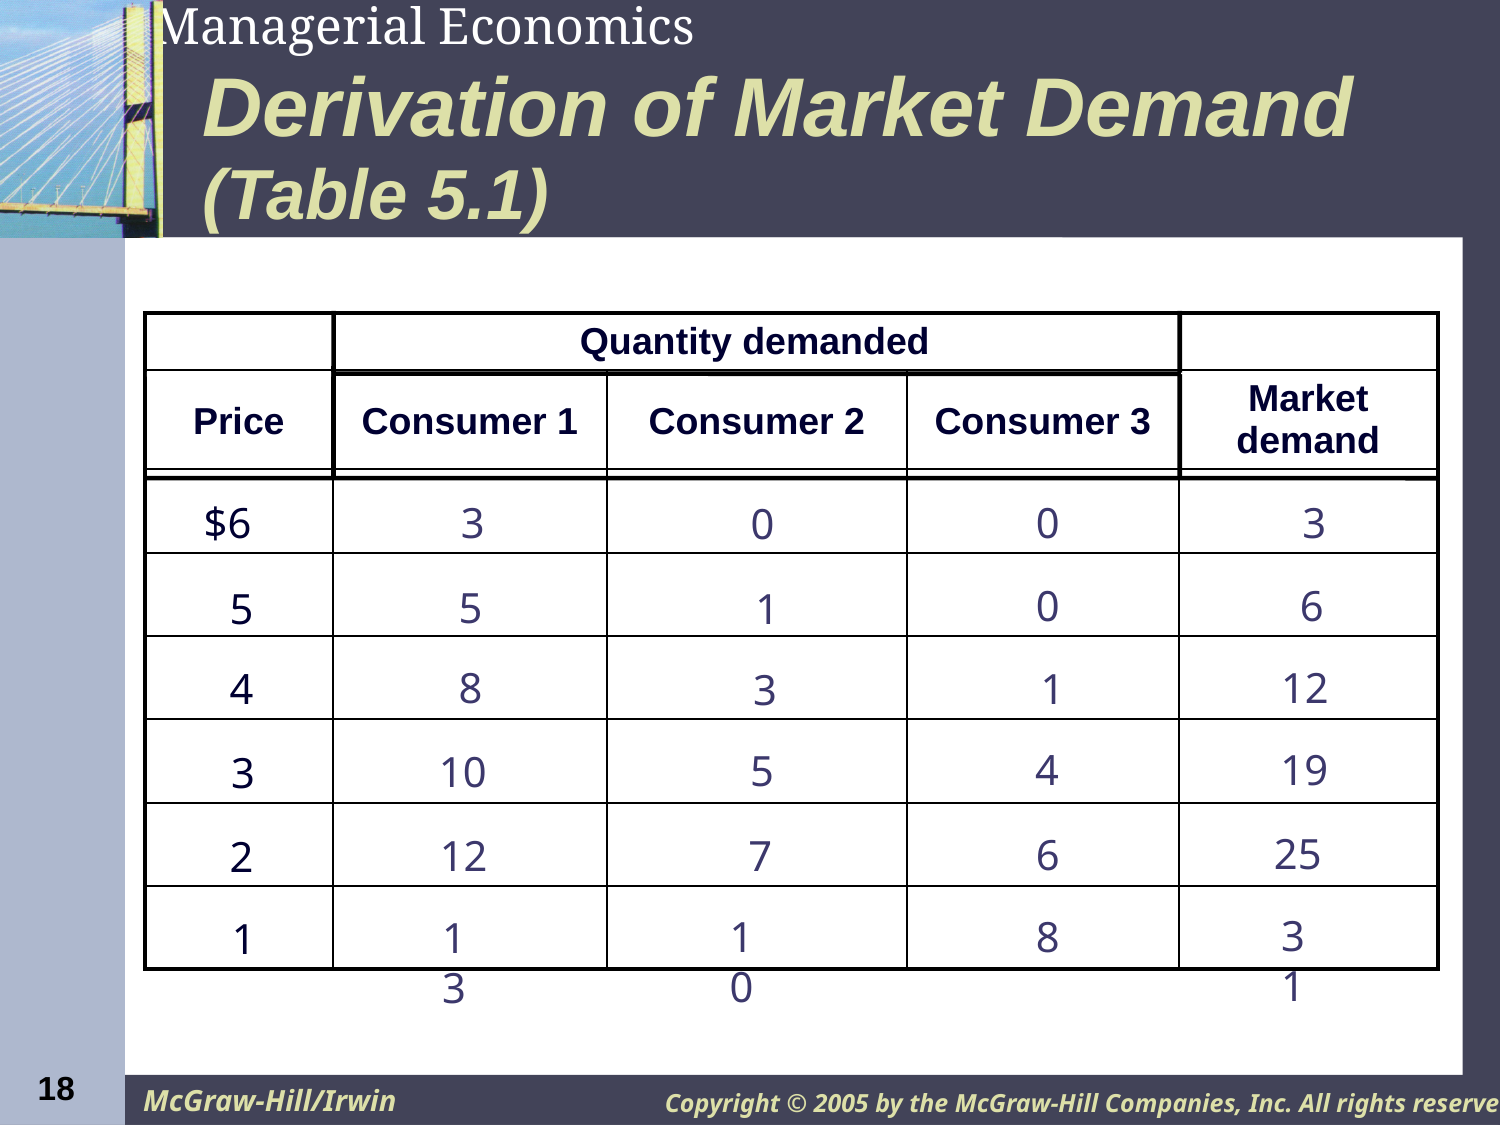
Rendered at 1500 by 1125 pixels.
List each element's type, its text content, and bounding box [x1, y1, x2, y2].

table_cell [147, 554, 332, 635]
table_cell [1180, 554, 1436, 635]
table_cell [608, 470, 906, 478]
table_cell [1112, 887, 1178, 967]
table_cell [334, 887, 418, 967]
table_cell [1180, 479, 1436, 552]
text_box 1 [217, 905, 293, 971]
text_box $6 [189, 489, 293, 555]
text_box 4 [214, 655, 296, 721]
table_cell [908, 720, 1014, 802]
table_cell [147, 637, 332, 718]
table_cell [533, 554, 606, 635]
table_cell [1112, 804, 1178, 885]
table_cell [147, 887, 332, 967]
table_cell [533, 720, 606, 802]
table_cell [147, 479, 332, 552]
table_cell [608, 720, 709, 802]
table_cell [533, 804, 606, 885]
table_cell [608, 804, 709, 885]
table_cell [334, 804, 418, 885]
table_cell Consumer 2 [608, 374, 906, 468]
table_cell [608, 887, 709, 967]
table_cell [1112, 554, 1178, 635]
table_cell [908, 470, 1178, 478]
table_cell [1112, 637, 1178, 718]
table_header Quantity demanded [147, 315, 333, 369]
table_cell [147, 720, 332, 802]
table_cell [908, 554, 1014, 635]
table_cell Consumer 1 [334, 371, 606, 468]
table_cell [908, 804, 1014, 885]
table_cell [334, 470, 606, 478]
table_cell [908, 887, 1014, 967]
text_box 3 [216, 739, 298, 804]
text_box 12 [1266, 654, 1348, 720]
table_cell [147, 804, 332, 885]
table_cell [824, 887, 906, 967]
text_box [423, 488, 529, 970]
table_cell [1180, 804, 1436, 885]
table_cell [824, 637, 906, 718]
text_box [714, 490, 820, 970]
table_cell [824, 554, 906, 635]
table_cell [533, 637, 606, 718]
table_cell [1180, 637, 1436, 718]
table_cell [334, 637, 418, 718]
table_cell [147, 470, 332, 478]
table_cell Price [147, 375, 332, 468]
table_cell [1112, 720, 1178, 802]
table_cell Consumer 3 [908, 374, 1178, 468]
text_box 31 [1266, 902, 1342, 1018]
table_cell Market demand [1180, 374, 1436, 468]
title Derivation of Market Demand (Table 5.1) [187, 79, 1438, 218]
table_header Quantity demanded [1180, 315, 1436, 369]
table_cell [334, 720, 418, 802]
table_cell [608, 554, 709, 635]
table_cell [1180, 470, 1436, 478]
table_cell [824, 720, 906, 802]
table_cell [824, 804, 906, 885]
picture [0, 0, 163, 238]
text_box 6 [1285, 571, 1361, 637]
text_box 3 [1287, 489, 1370, 554]
table_cell [908, 637, 1014, 718]
table_cell [908, 479, 1178, 552]
table_cell [1180, 720, 1436, 802]
table_cell [1180, 887, 1436, 967]
text_box 19 [1265, 735, 1347, 801]
text_box 2 [214, 823, 297, 889]
text_box 25 [1259, 820, 1341, 886]
slide_number 18 [0, 1049, 113, 1125]
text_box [1019, 489, 1107, 969]
table_cell [608, 479, 906, 552]
table_cell [533, 887, 606, 967]
table_header Quantity demanded [334, 315, 1179, 369]
table_cell [334, 554, 418, 635]
text_box 5 [214, 575, 290, 640]
table_cell [608, 637, 709, 718]
table_cell [334, 479, 606, 552]
